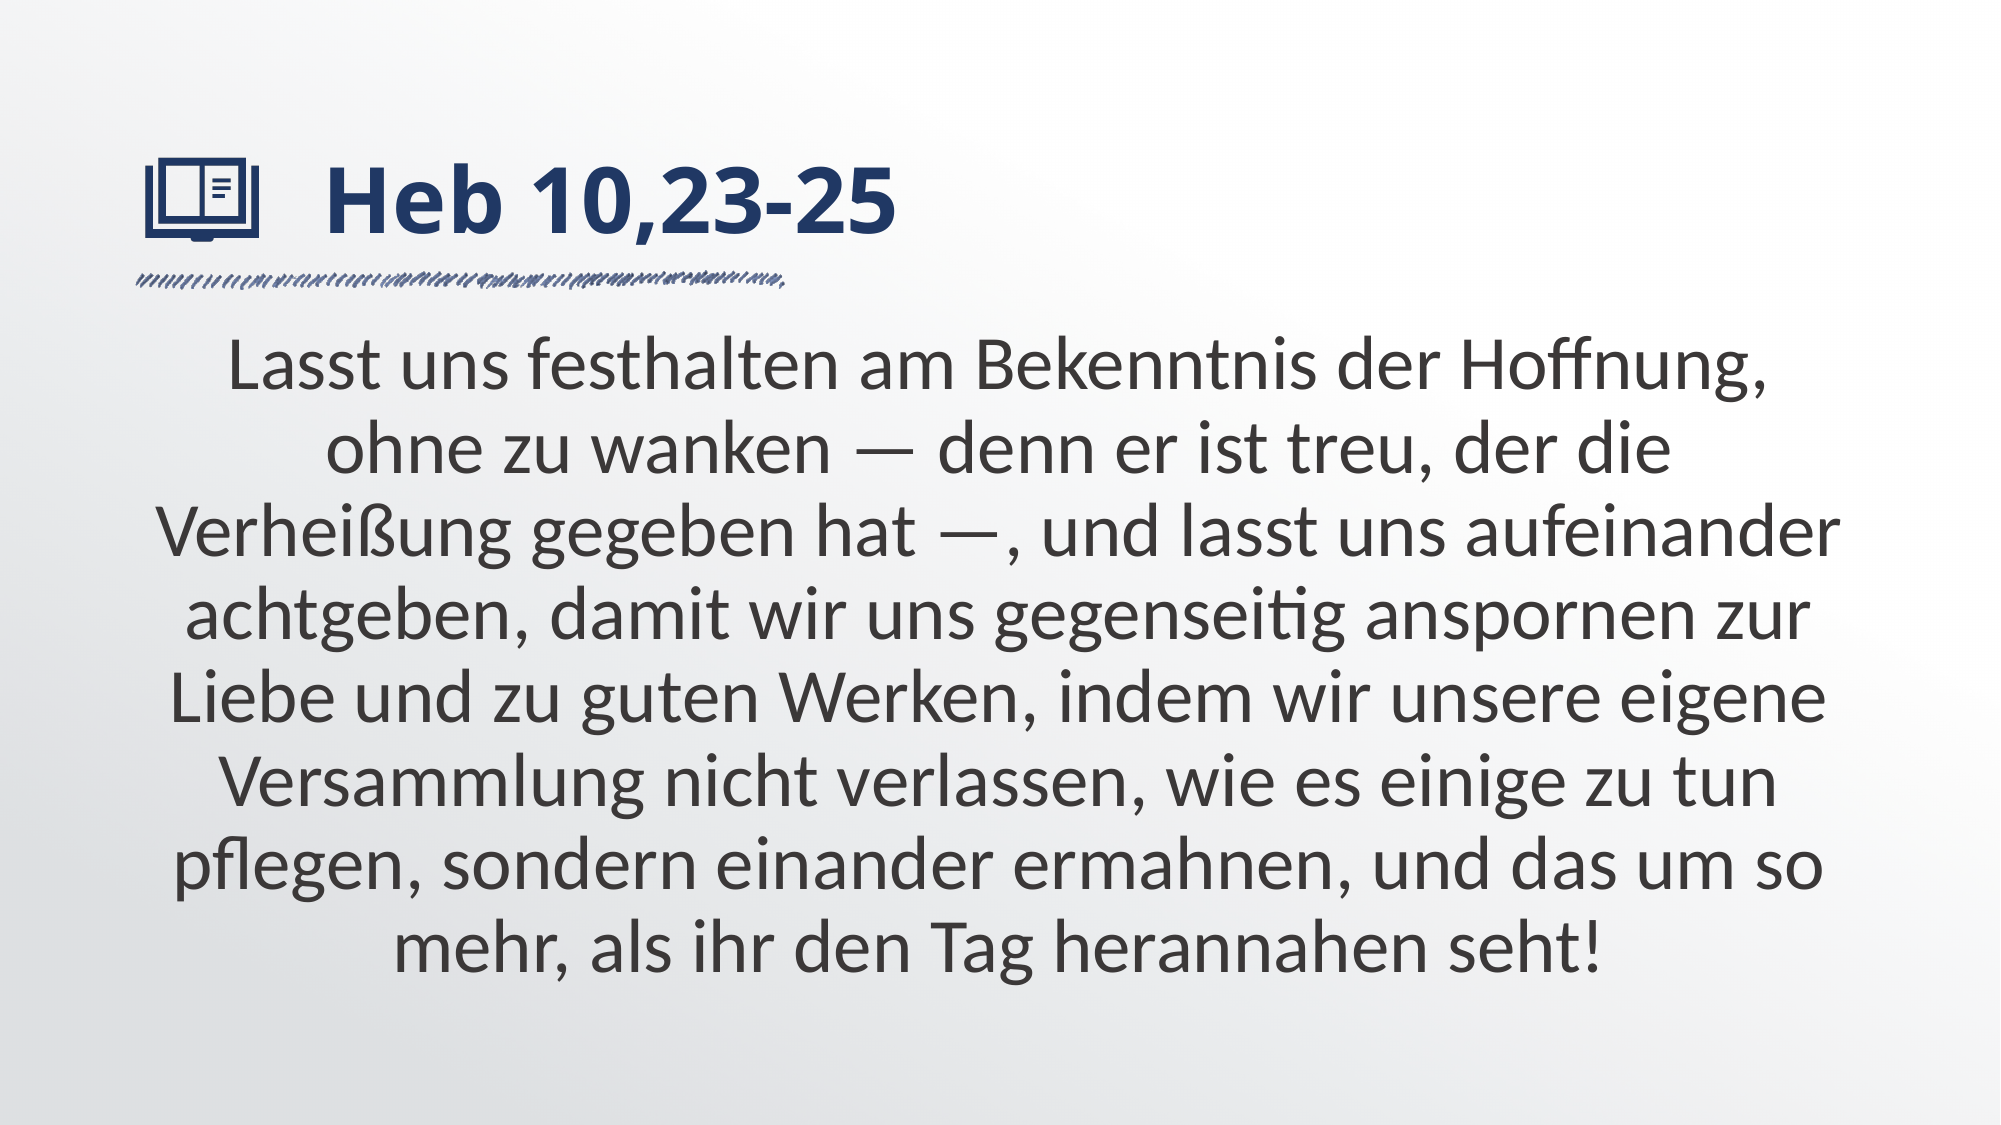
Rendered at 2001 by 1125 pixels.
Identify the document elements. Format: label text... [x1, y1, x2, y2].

list Lasst uns festhalten am Bekenntnis der Hoffnung, ohne zu wanken — denn er ist treu, der die Verheißung gegeben hat —, und lasst uns aufeinander achtgeben, damit wir uns gegenseitig anspornen zur Liebe und zu guten Werken, indem wir unsere eigene Versammlung nicht verlassen, wie es einige zu tun pflegen, sondern einander ermahnen, und das um so mehr, als ihr den Tag herannahen seht! [137, 299, 1863, 1014]
title Heb 10,23-25 [322, 59, 1860, 261]
picture [140, 137, 264, 261]
